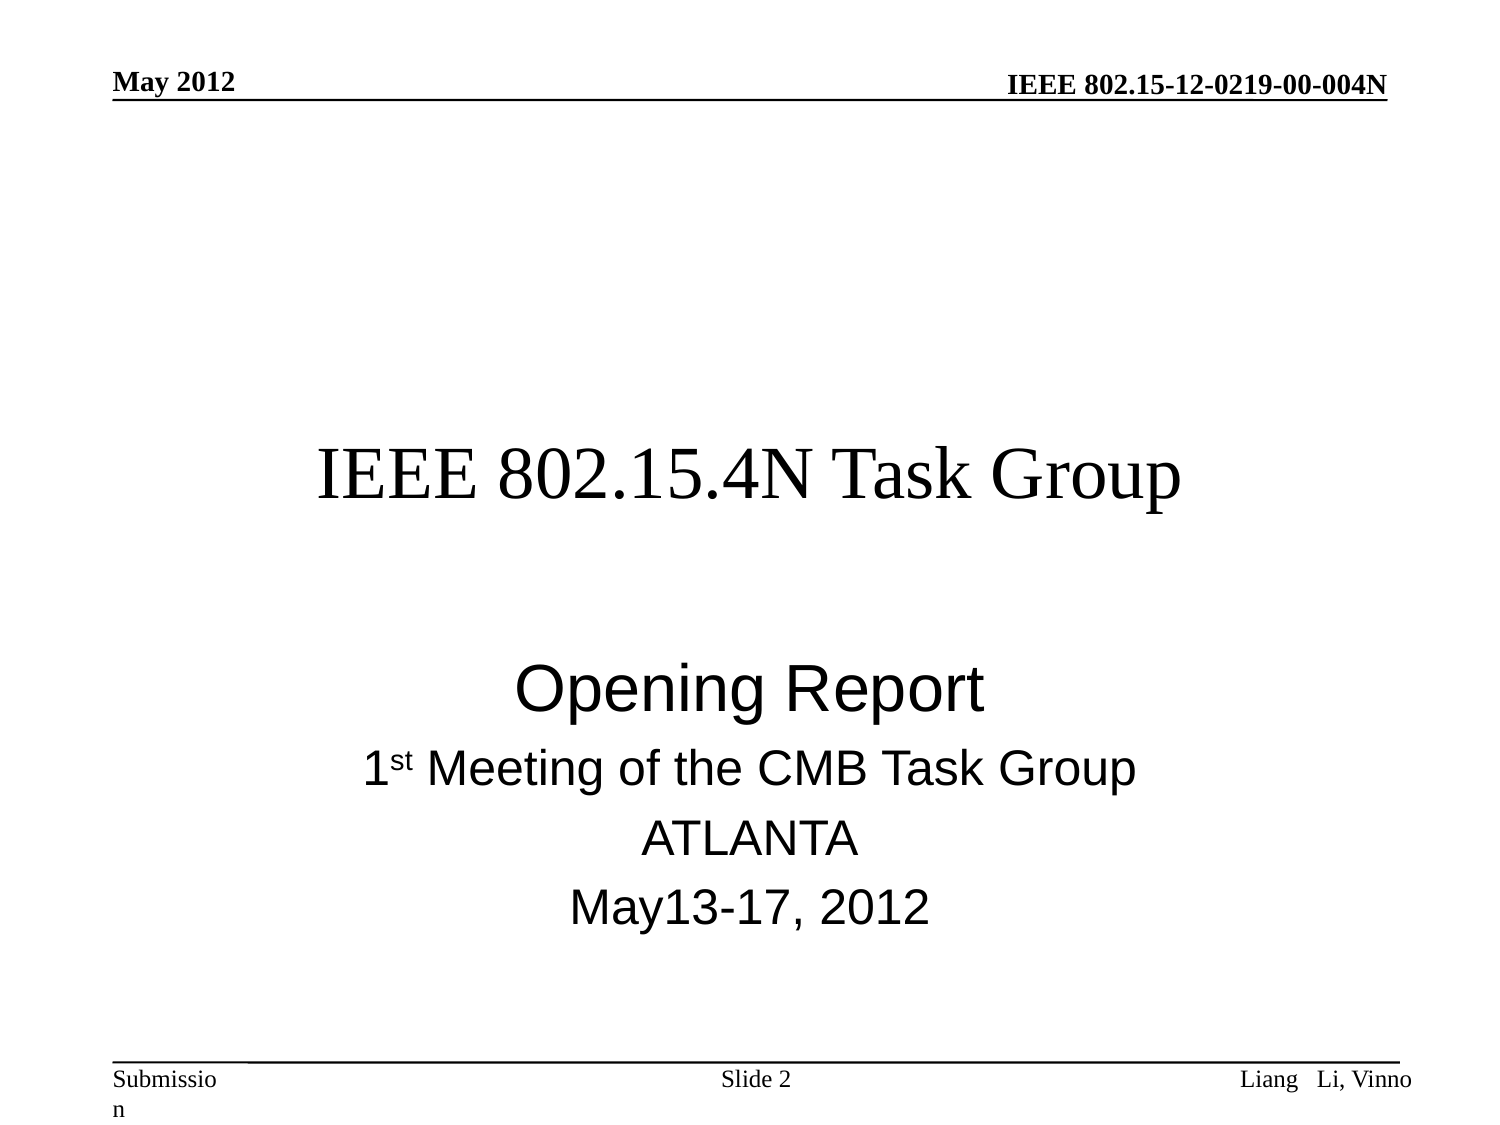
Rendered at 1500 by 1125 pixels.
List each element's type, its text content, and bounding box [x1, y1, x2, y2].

slide_number Slide 2 [712, 1061, 800, 1093]
subtitle Opening Report 1st Meeting of the CMB Task Group ATLANTA May13-17, 2012 [224, 637, 1276, 926]
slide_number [112, 61, 376, 98]
title IEEE 802.15.4N Task Group [112, 374, 1388, 563]
footer Liang Li, Vinno [899, 1061, 1413, 1093]
